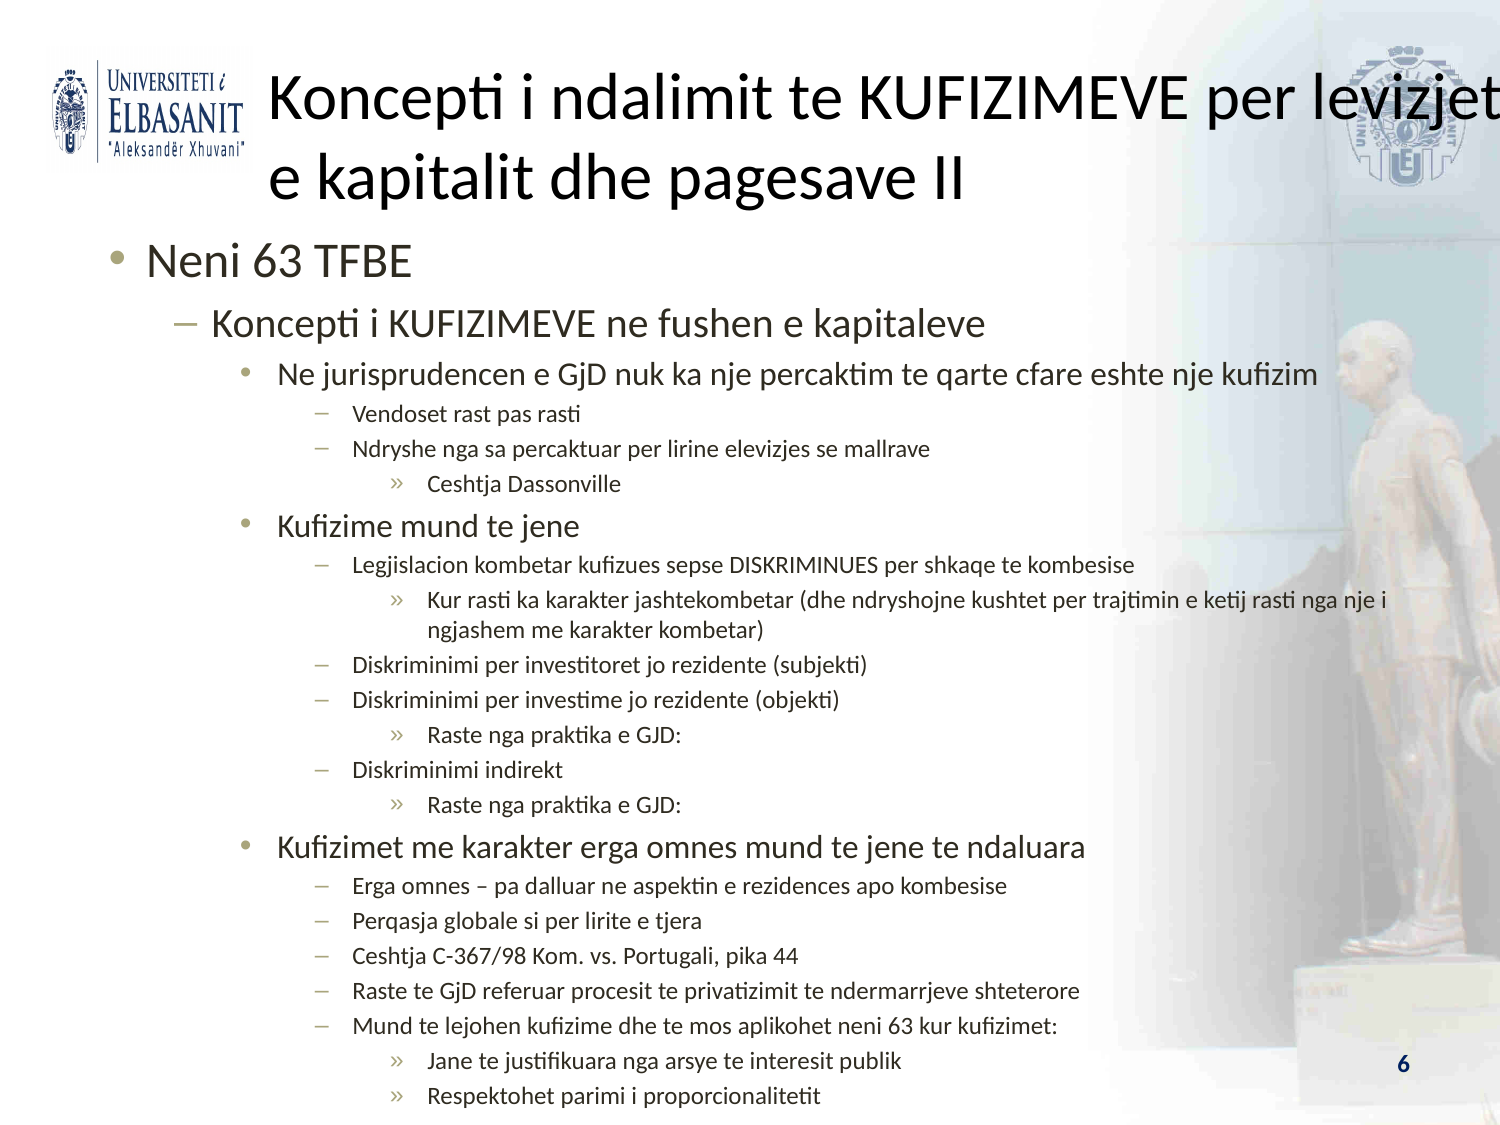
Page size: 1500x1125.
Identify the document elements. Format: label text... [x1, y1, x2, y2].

text_box Koncepti i ndalimit te KUFIZIMEVE per levizjet e kapitalit dhe pagesave II [253, 45, 969, 219]
text_box Neni 63 TFBE Koncepti i KUFIZIMEVE ne fushen e kapitaleve Ne jurisprudencen e GjD nuk ka nje percaktim te qarte cfare eshte nje kufizim Vendoset rast pas rasti Ndryshe nga sa percaktuar per lirine elevizjes se mallrave Ceshtja Dassonville Kufizime mund te jene Legjislacion kombetar kufizues sepse DISKRIMINUES per shkaqe te kombesise Kur rasti ka karakter jashtekombetar (dhe ndryshojne kushtet per trajtimin e ketij rasti nga nje i ngjashem me karakter kombetar) Diskriminimi per investitoret jo rezidente (subjekti) Diskriminimi per investime jo rezidente (objekti) Raste nga praktika e GJD: Diskriminimi indirekt Raste nga praktika e GJD: Kufizimet me karakter erga omnes mund te jene te ndaluara Erga omnes – pa dalluar ne aspektin e rezidences apo kombesise Perqasja globale si per lirite e tjera Ceshtja C-367/98 Kom. vs. Portugali, pika 44 Raste te GjD referuar procesit te privatizimit te ndermarrjeve shteterore Mund te lejohen kufizime dhe te mos aplikohet neni 63 kur kufizimet: Jane te justifikuara nga arsye te interesit publik Respektohet parimi i proporcionalitetit [75, 219, 969, 1050]
picture [46, 46, 255, 173]
picture [974, 0, 1500, 1125]
